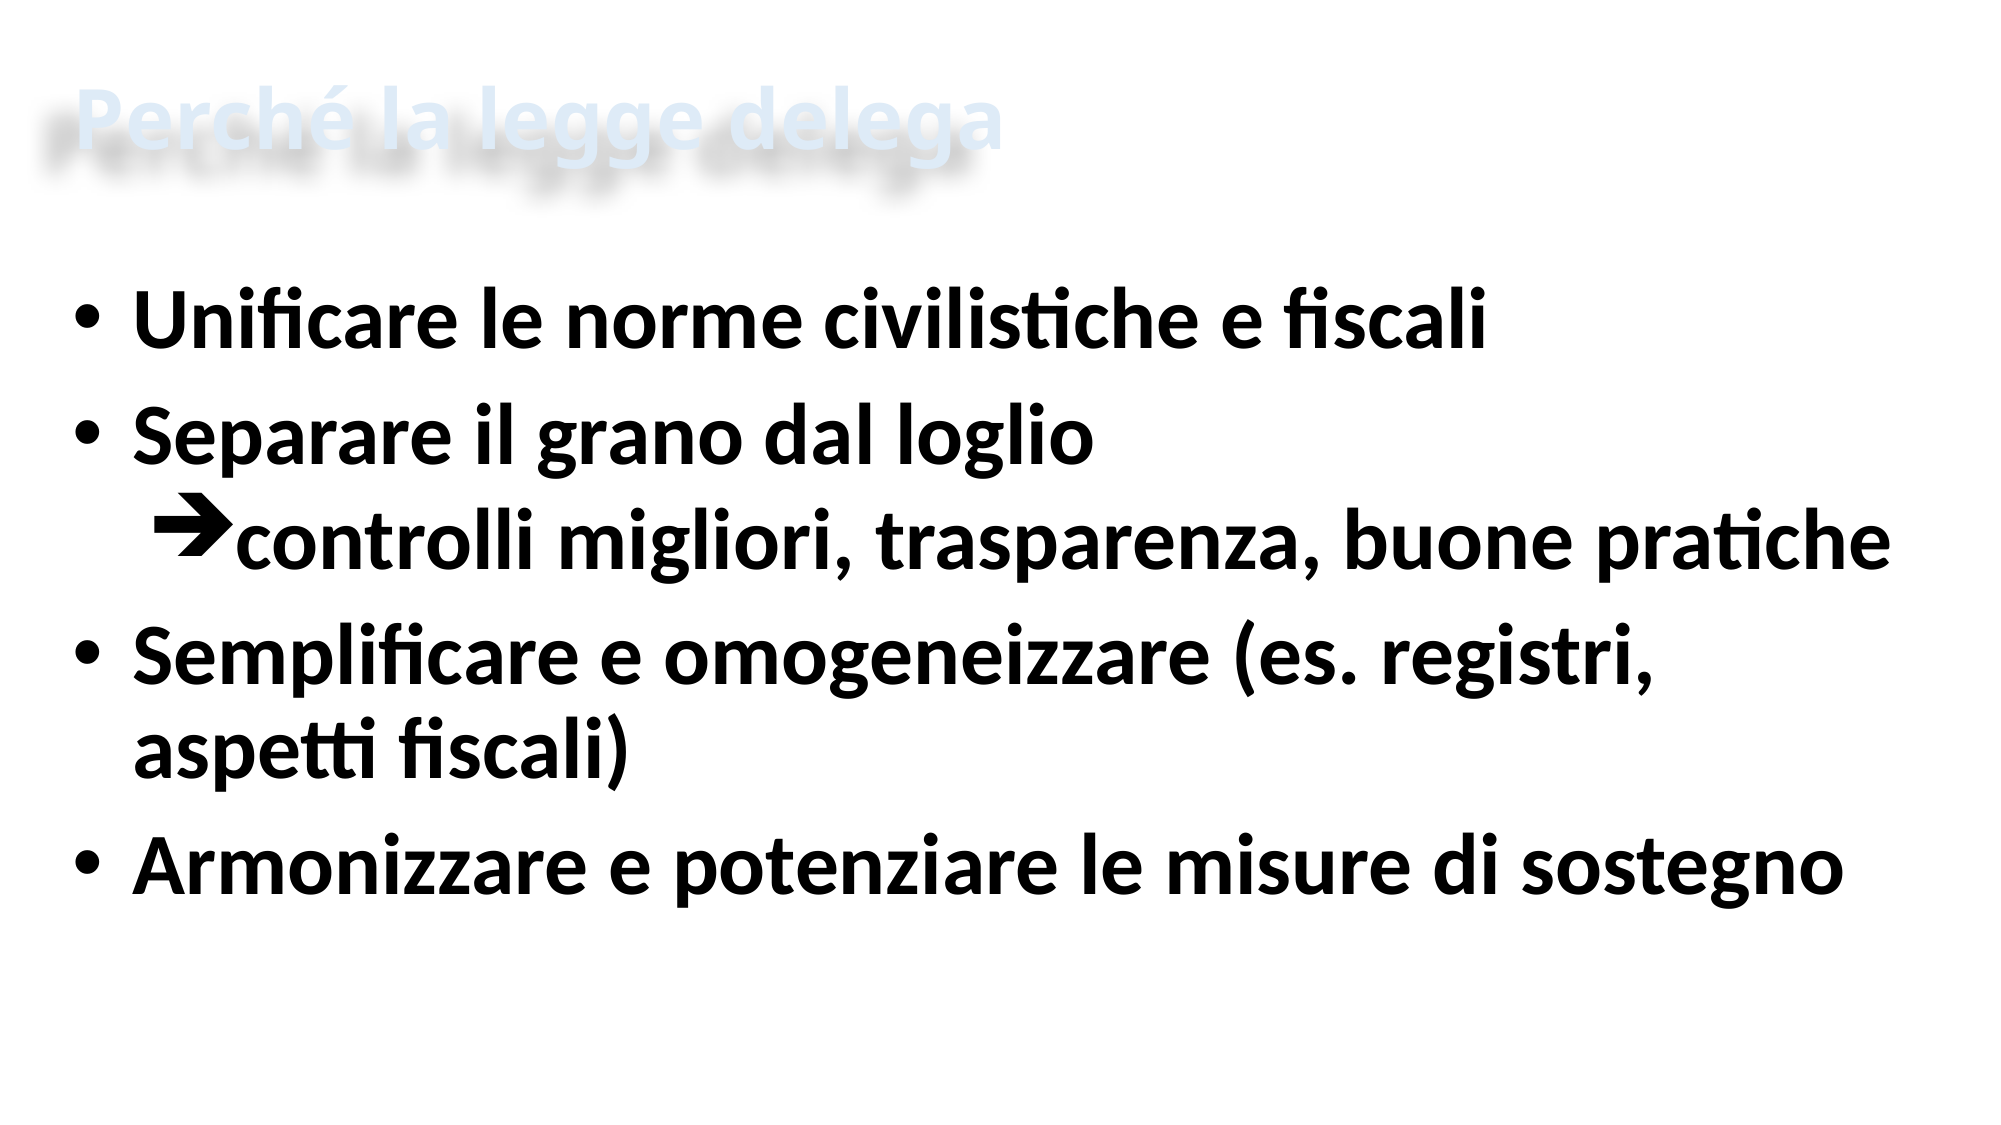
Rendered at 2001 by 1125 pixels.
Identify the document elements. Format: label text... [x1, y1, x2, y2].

list Unificare le norme civilistiche e fiscali Separare il grano dal loglio controlli migliori, trasparenza, buone pratiche Semplificare e omogeneizzare (es. registri, aspetti fiscali) Armonizzare e potenziare le misure di sostegno [57, 265, 1937, 1032]
title Perché la legge delega [57, 59, 1937, 185]
